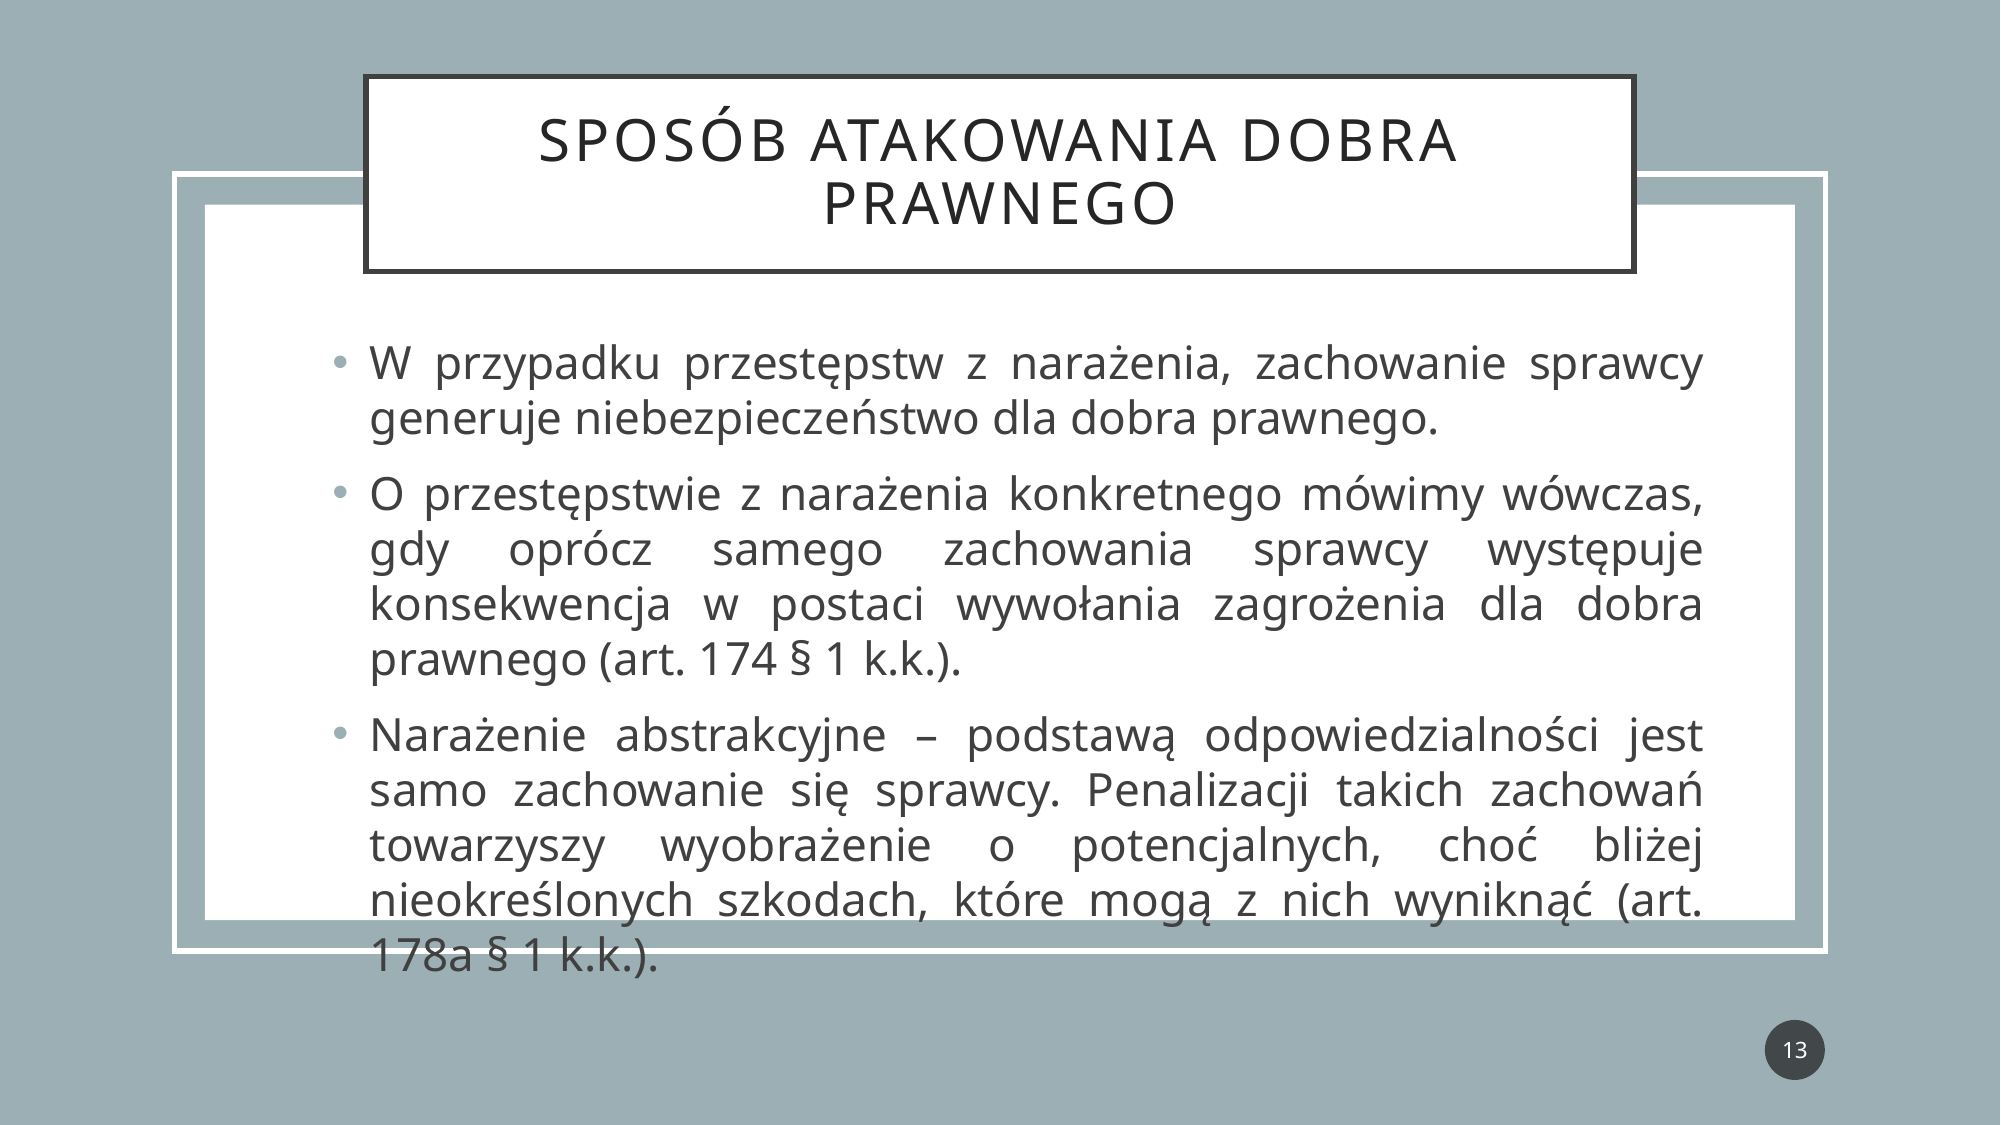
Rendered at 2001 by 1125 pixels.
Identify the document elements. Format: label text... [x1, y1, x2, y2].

text_box [173, 173, 1827, 952]
title Sposób atakowania dobra prawnego [363, 74, 1637, 274]
text_box [0, 0, 2000, 1125]
list W przypadku przestępstw z narażenia, zachowanie sprawcy generuje niebezpieczeństwo dla dobra prawnego. O przestępstwie z narażenia konkretnego mówimy wówczas, gdy oprócz samego zachowania sprawcy występuje konsekwencja w postaci wywołania zagrożenia dla dobra prawnego (art. 174 § 1 k.k.). Narażenie abstrakcyjne – podstawą odpowiedzialności jest samo zachowanie się sprawcy. Penalizacji takich zachowań towarzyszy wyobrażenie o potencjalnych, choć bliżej nieokreślonych szkodach, które mogą z nich wyniknąć (art. 178a § 1 k.k.). [279, 326, 1721, 799]
slide_number 13 [1764, 1019, 1825, 1080]
